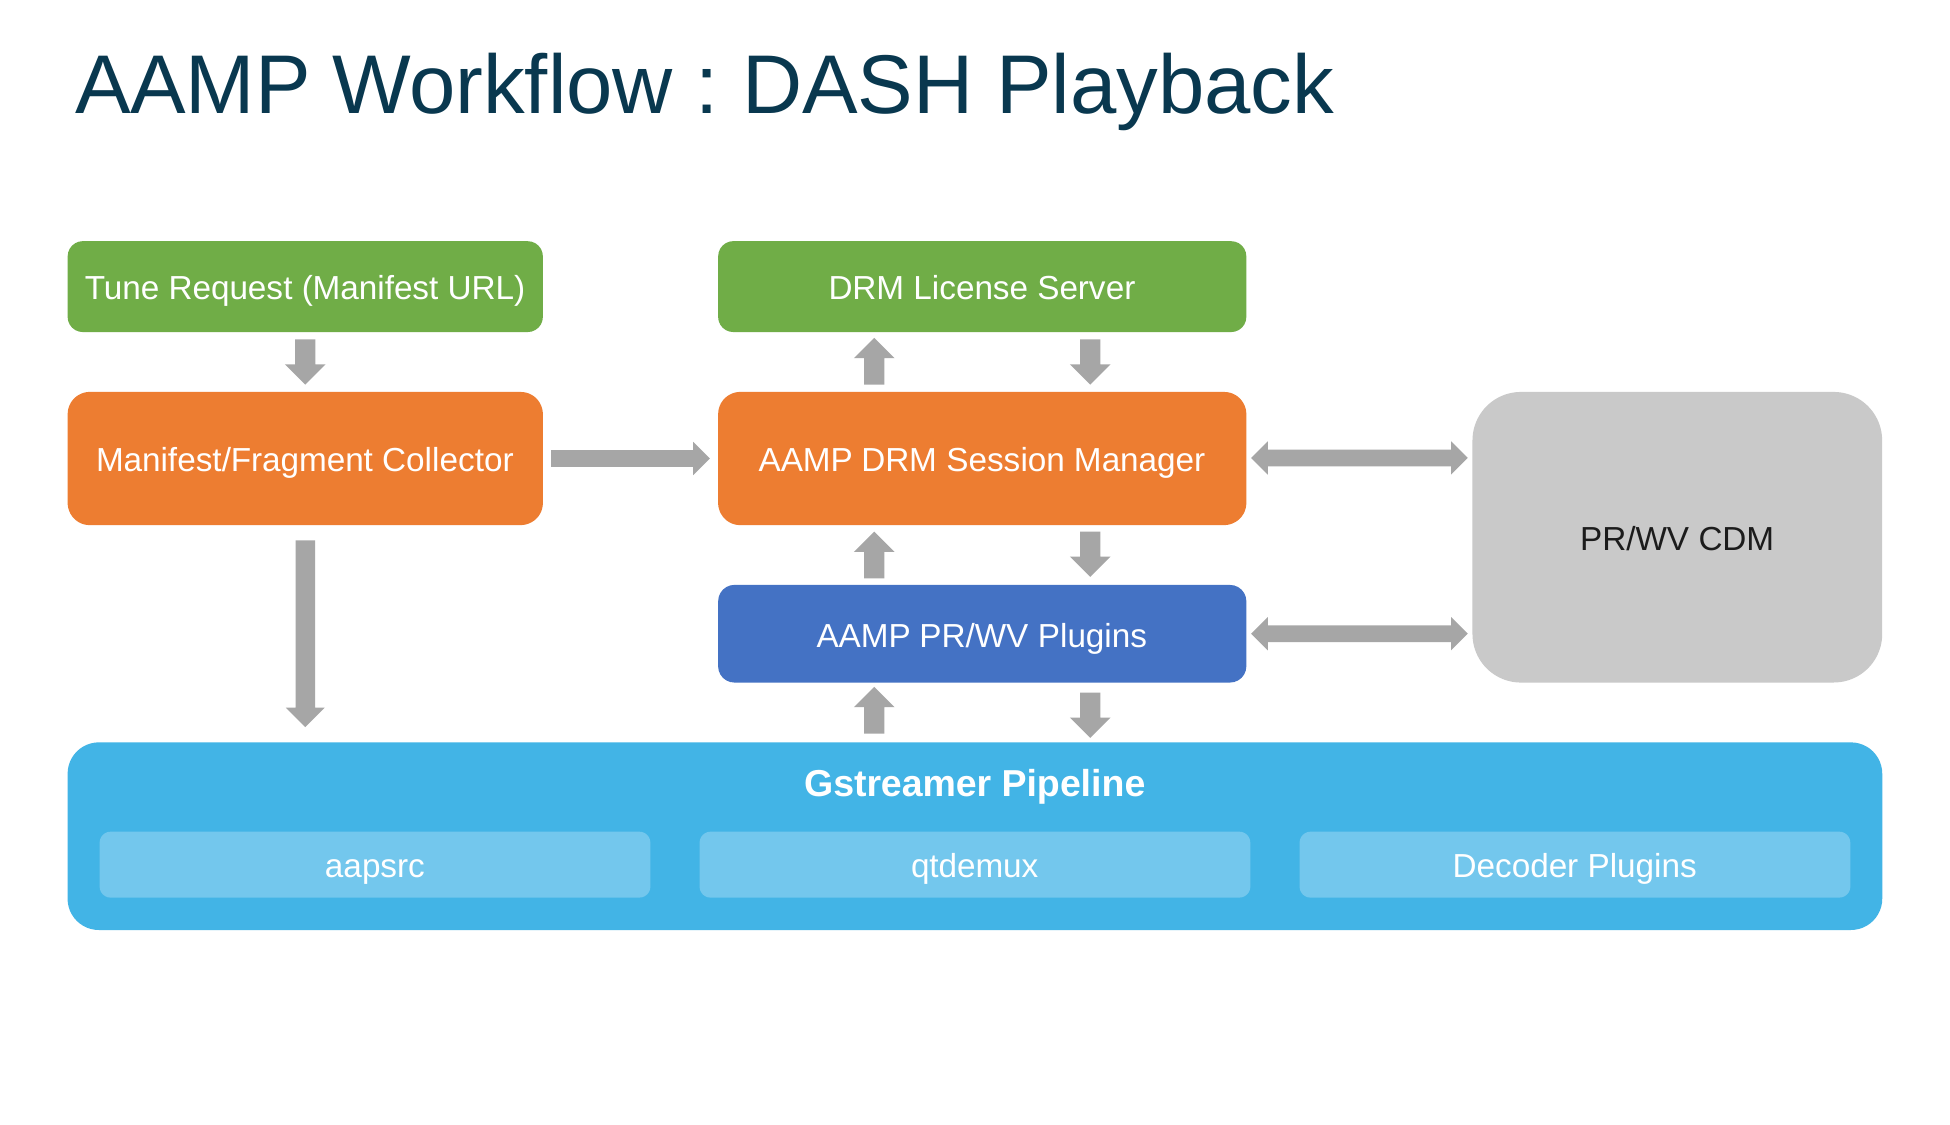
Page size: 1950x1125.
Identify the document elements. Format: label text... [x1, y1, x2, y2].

text_box PR/WV CDM [1471, 391, 1883, 684]
text_box [1249, 614, 1470, 653]
text_box Decoder Plugins [1299, 831, 1851, 899]
title AAMP Workflow : DASH Playback [0, 0, 1950, 150]
text_box Tune Request (Manifest URL) [67, 240, 544, 333]
text_box Manifest/Fragment Collector [67, 391, 544, 526]
text_box [282, 338, 329, 387]
text_box [550, 439, 712, 478]
text_box [283, 539, 328, 729]
text_box [1249, 438, 1470, 478]
text_box [1067, 338, 1114, 387]
text_box DRM License Server [717, 240, 1247, 333]
text_box [851, 336, 898, 386]
text_box Gstreamer Pipeline [67, 741, 1883, 931]
text_box qtdemux [699, 831, 1251, 899]
text_box AAMP PR/WV Plugins [717, 584, 1247, 684]
text_box [851, 530, 898, 580]
text_box aapsrc [99, 831, 651, 899]
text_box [853, 686, 1111, 738]
text_box [1067, 530, 1114, 579]
text_box AAMP DRM Session Manager [717, 391, 1247, 526]
